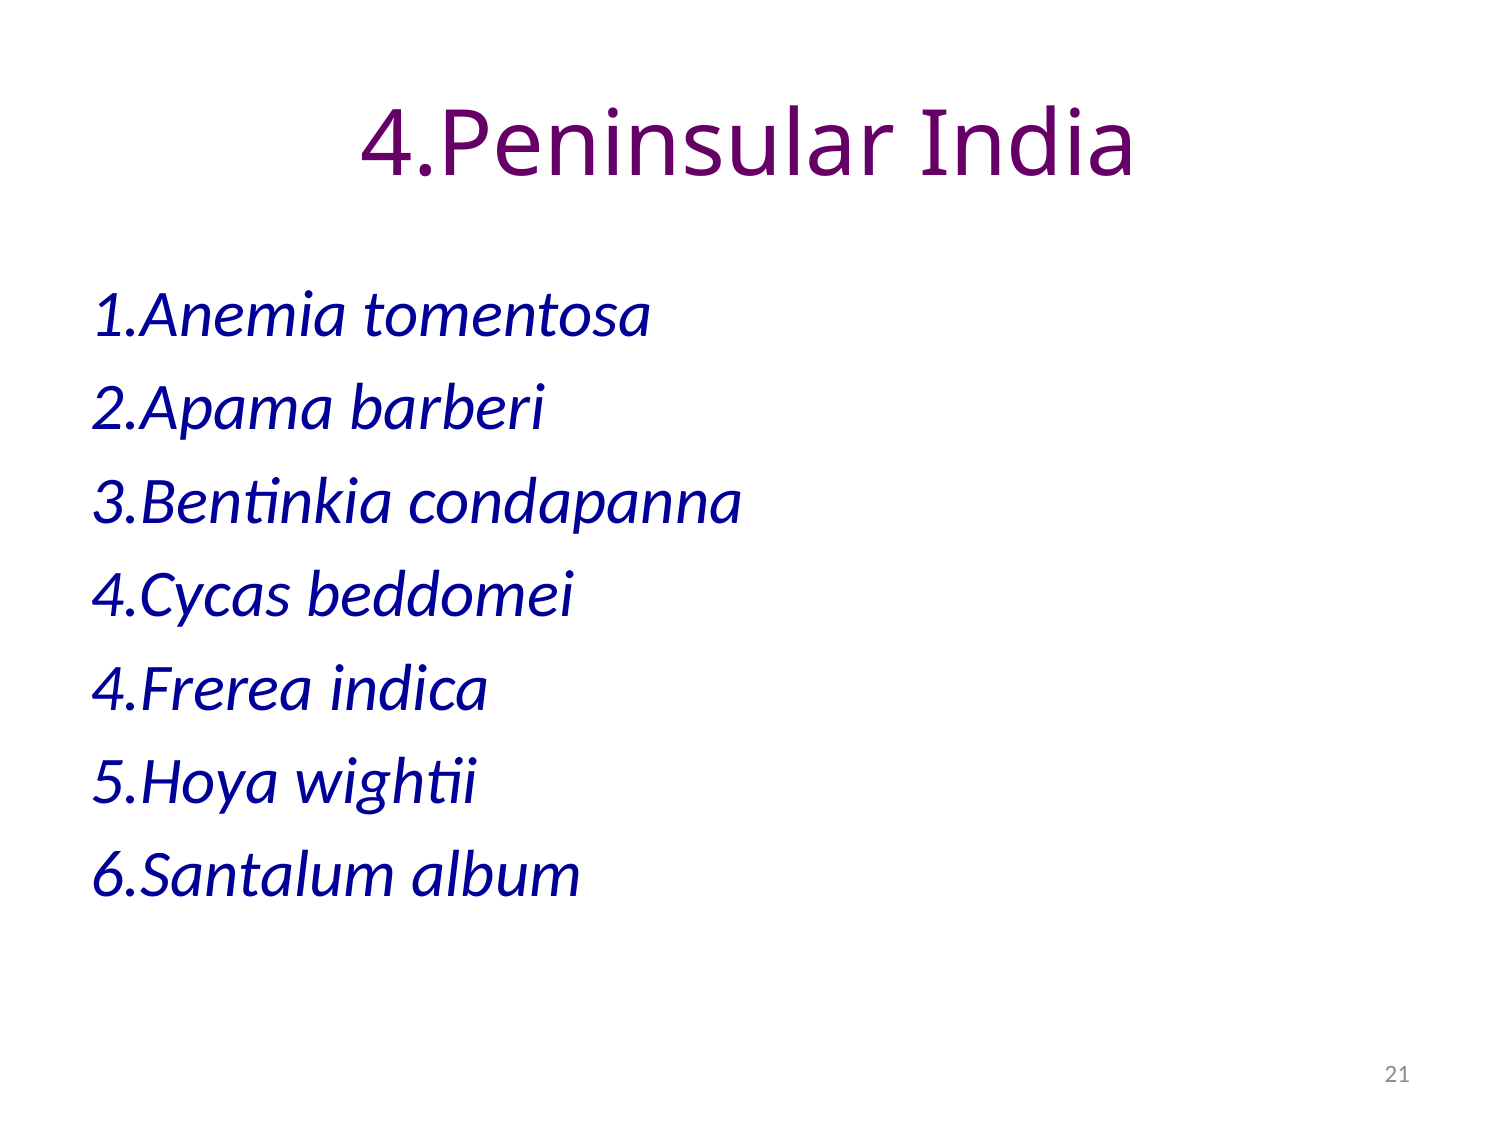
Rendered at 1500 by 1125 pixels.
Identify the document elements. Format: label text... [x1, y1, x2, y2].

slide_number 21 [1074, 1042, 1425, 1103]
list 1.Anemia tomentosa 2.Apama barberi 3.Bentinkia condapanna 4.Cycas beddomei 4.Frerea indica 5.Hoya wightii 6.Santalum album [75, 262, 1425, 1005]
title 4.Peninsular India [75, 45, 1425, 233]
